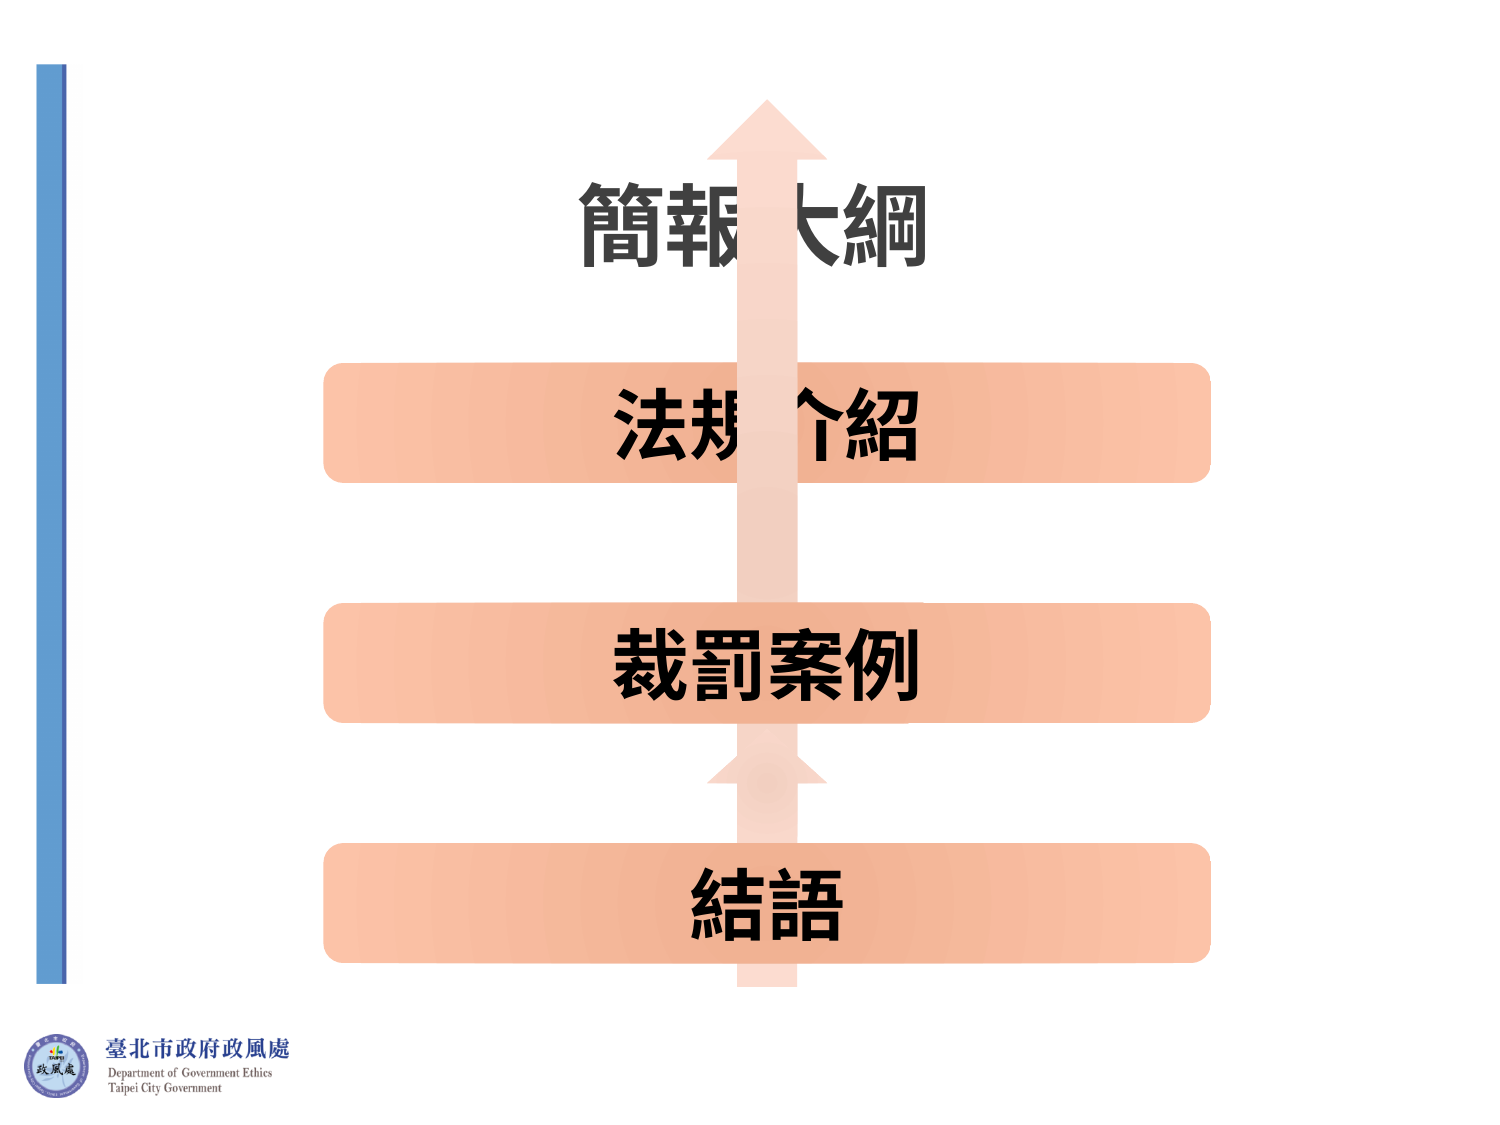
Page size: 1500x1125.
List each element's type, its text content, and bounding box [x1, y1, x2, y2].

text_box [23, 64, 290, 1099]
title 簡報大綱 [135, 47, 1373, 285]
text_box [322, 362, 1212, 964]
